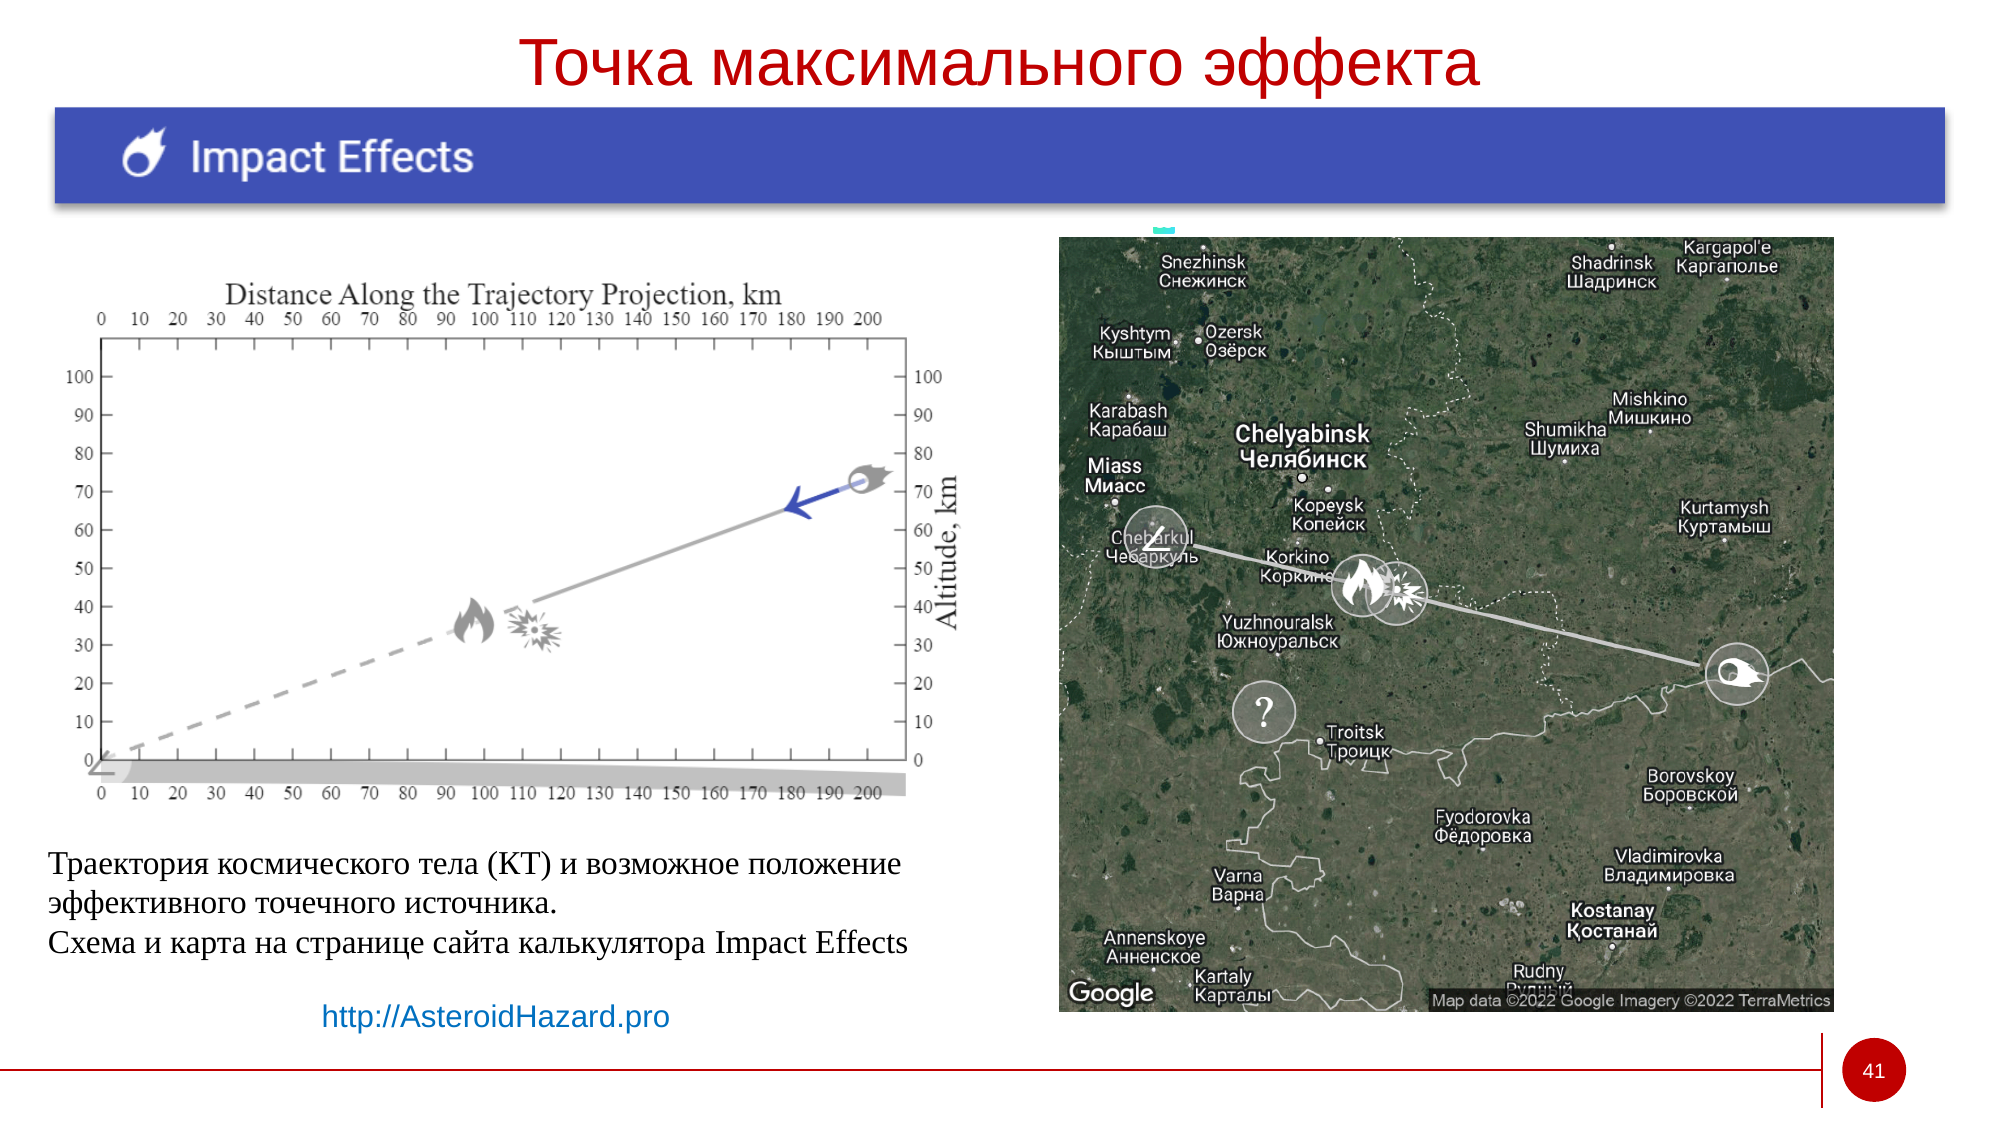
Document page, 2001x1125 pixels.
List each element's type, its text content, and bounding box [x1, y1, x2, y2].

text_box [54, 106, 1946, 204]
text_box http://AsteroidHazard.pro [142, 992, 850, 1042]
slide_number 41 [1842, 1038, 1907, 1103]
text_box Точка максимального эффекта [0, 11, 2000, 107]
picture [54, 265, 977, 829]
text_box Траектория космического тела (КТ) и возможное положение эффективного точечного источника. Схема и карта на странице сайта калькулятора Impact Effects [33, 833, 982, 968]
picture [1050, 227, 1843, 1018]
picture [101, 117, 497, 193]
